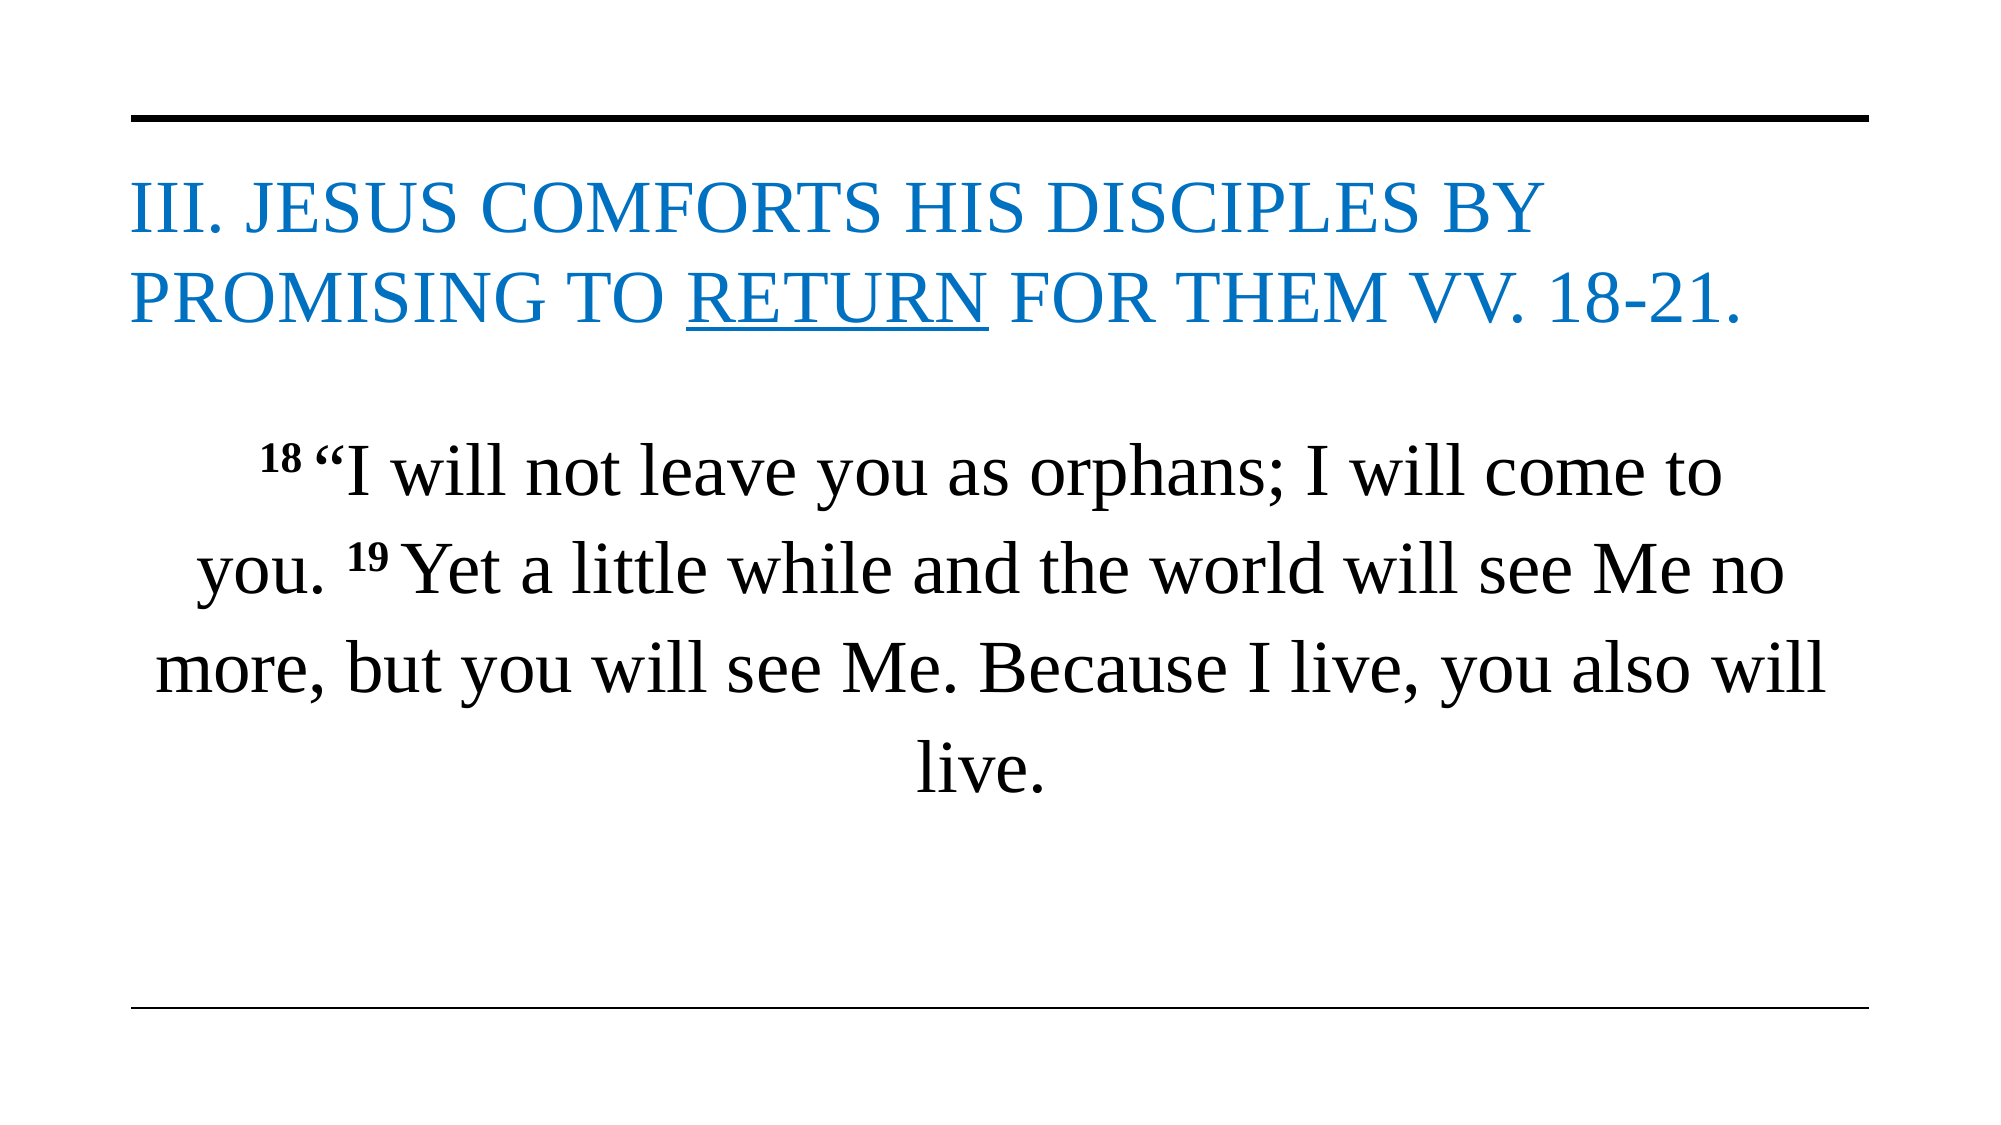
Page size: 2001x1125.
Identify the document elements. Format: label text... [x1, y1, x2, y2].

list 18 “I will not leave you as orphans; I will come to you. 19 Yet a little while and the world will see Me no more, but you will see Me. Because I live, you also will live. [114, 403, 1869, 978]
title III. Jesus Comforts His Disciples by Promising to Return for Them Vv. 18-21. [114, 149, 1869, 365]
